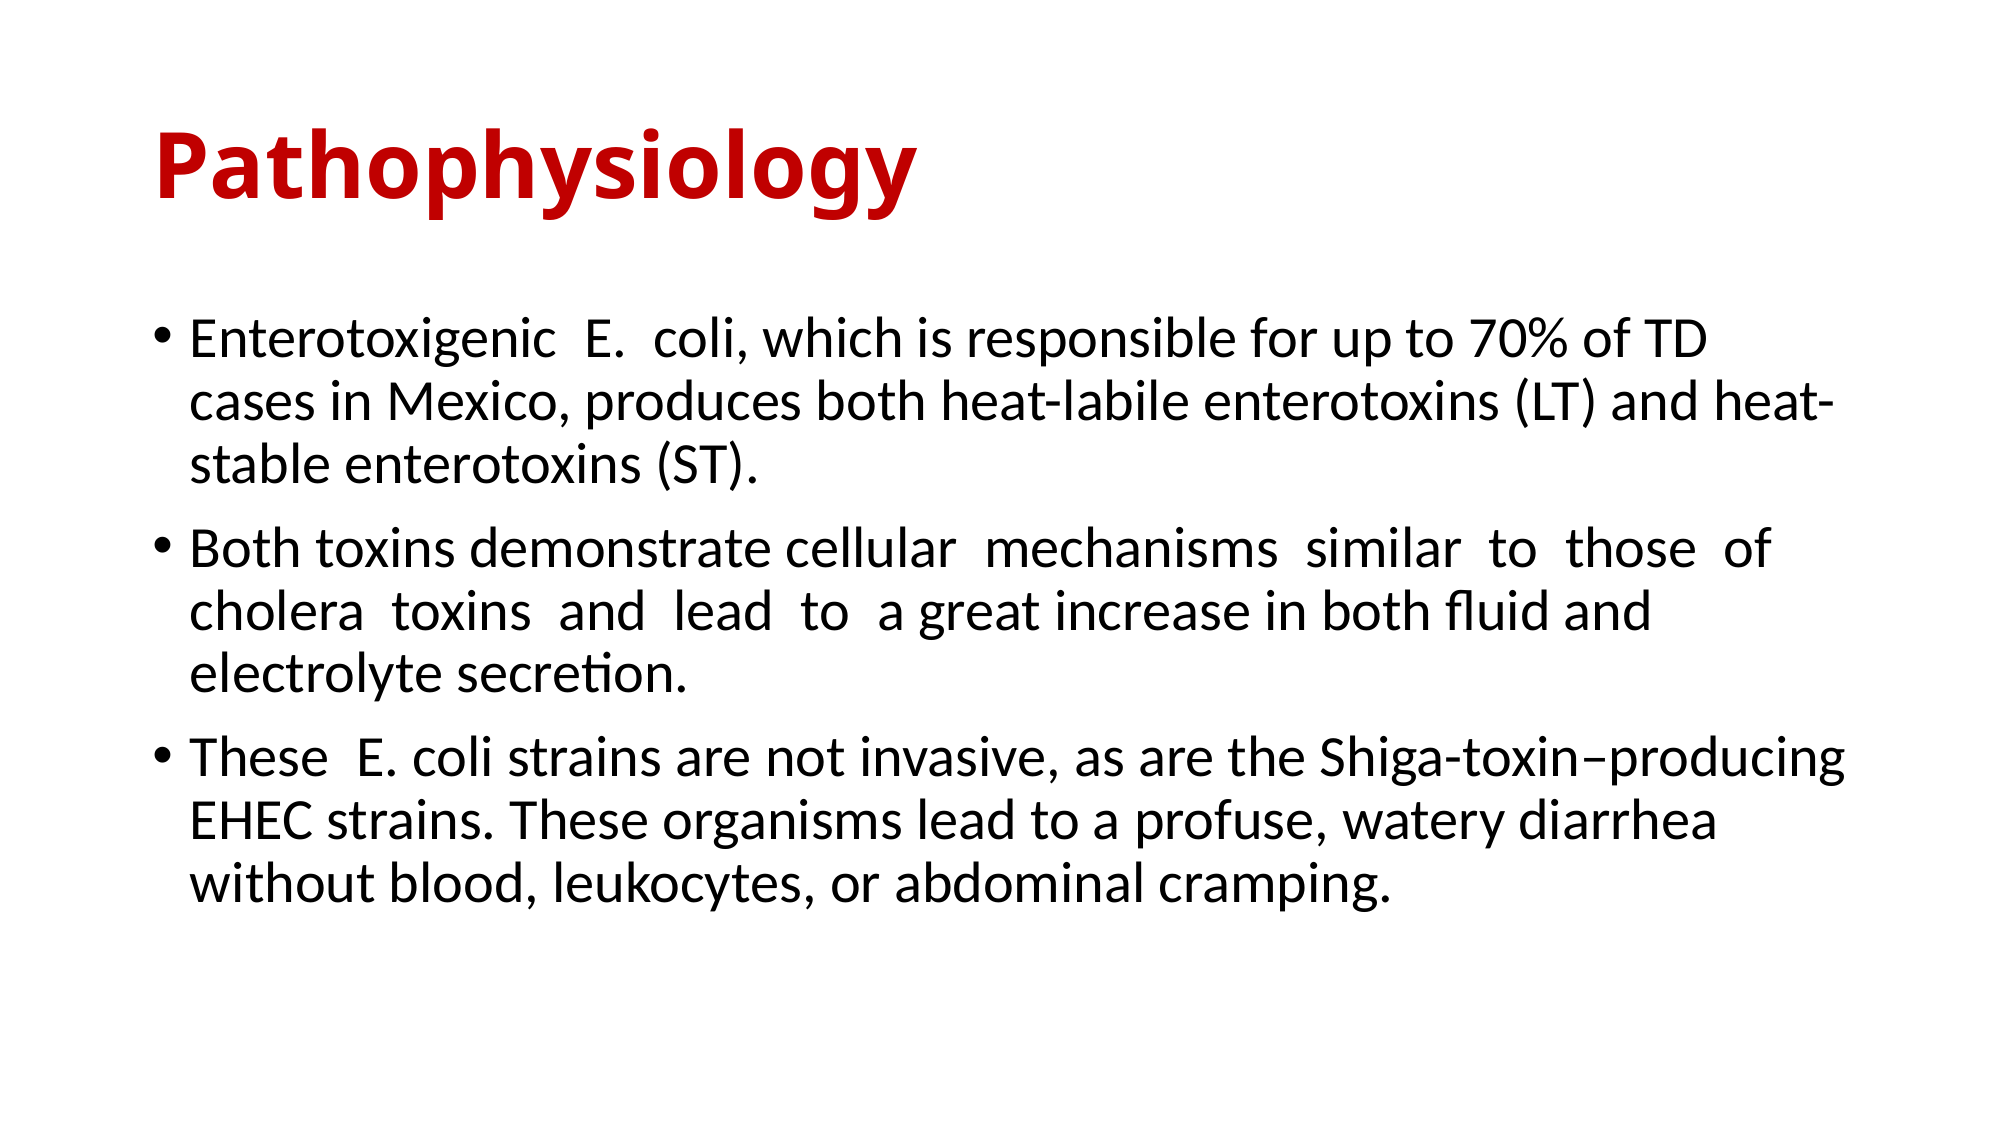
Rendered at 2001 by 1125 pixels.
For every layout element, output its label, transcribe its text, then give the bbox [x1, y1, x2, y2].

list Enterotoxigenic E. coli, which is responsible for up to 70% of TD cases in Mexico, produces both heat-labile enterotoxins (LT) and heat-stable enterotoxins (ST). Both toxins demonstrate cellular mechanisms similar to those of cholera toxins and lead to a great increase in both fluid and electrolyte secretion. These E. coli strains are not invasive, as are the Shiga-toxin–producing EHEC strains. These organisms lead to a profuse, watery diarrhea without blood, leukocytes, or abdominal cramping. [137, 299, 1863, 1014]
title Pathophysiology [137, 59, 1863, 278]
